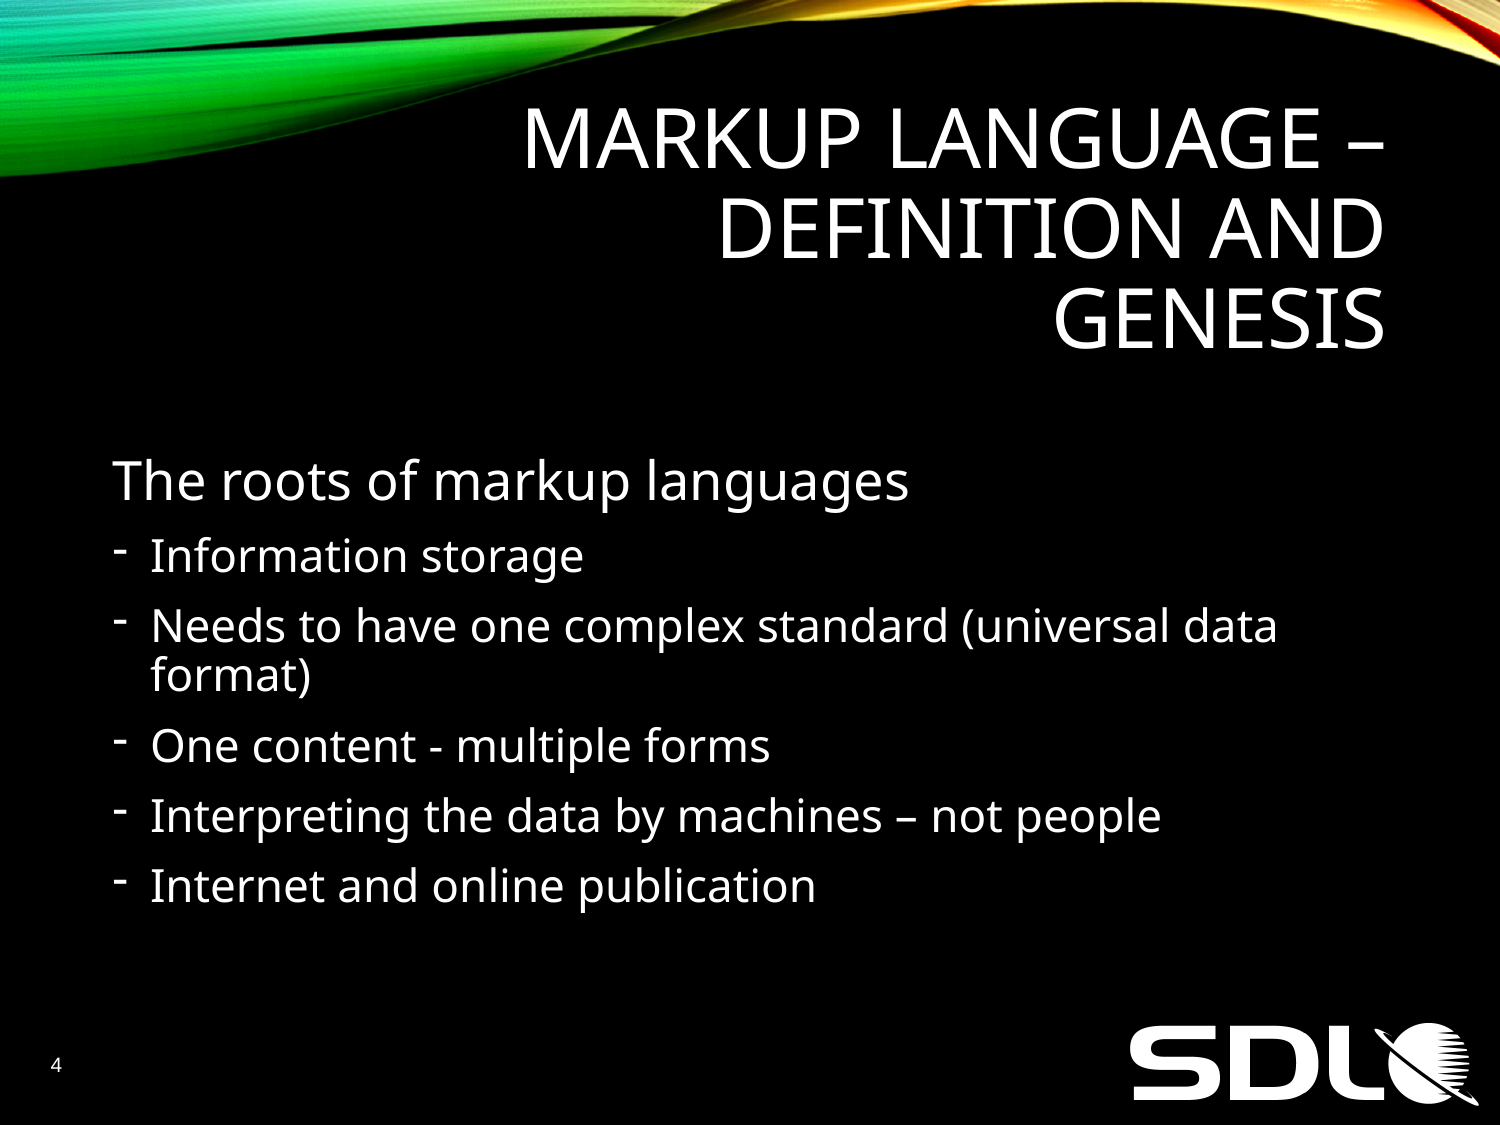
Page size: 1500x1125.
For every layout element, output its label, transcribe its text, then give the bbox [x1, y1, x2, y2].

text_box 4 [0, 1033, 77, 1094]
title Markup language – definition and genesis [356, 125, 1403, 338]
list The roots of markup languages Information storage Needs to have one complex standard (universal data format) One content - multiple forms Interpreting the data by machines – not people Internet and online publication [97, 360, 1403, 1028]
picture [1107, 1003, 1500, 1124]
picture [0, 0, 1500, 178]
